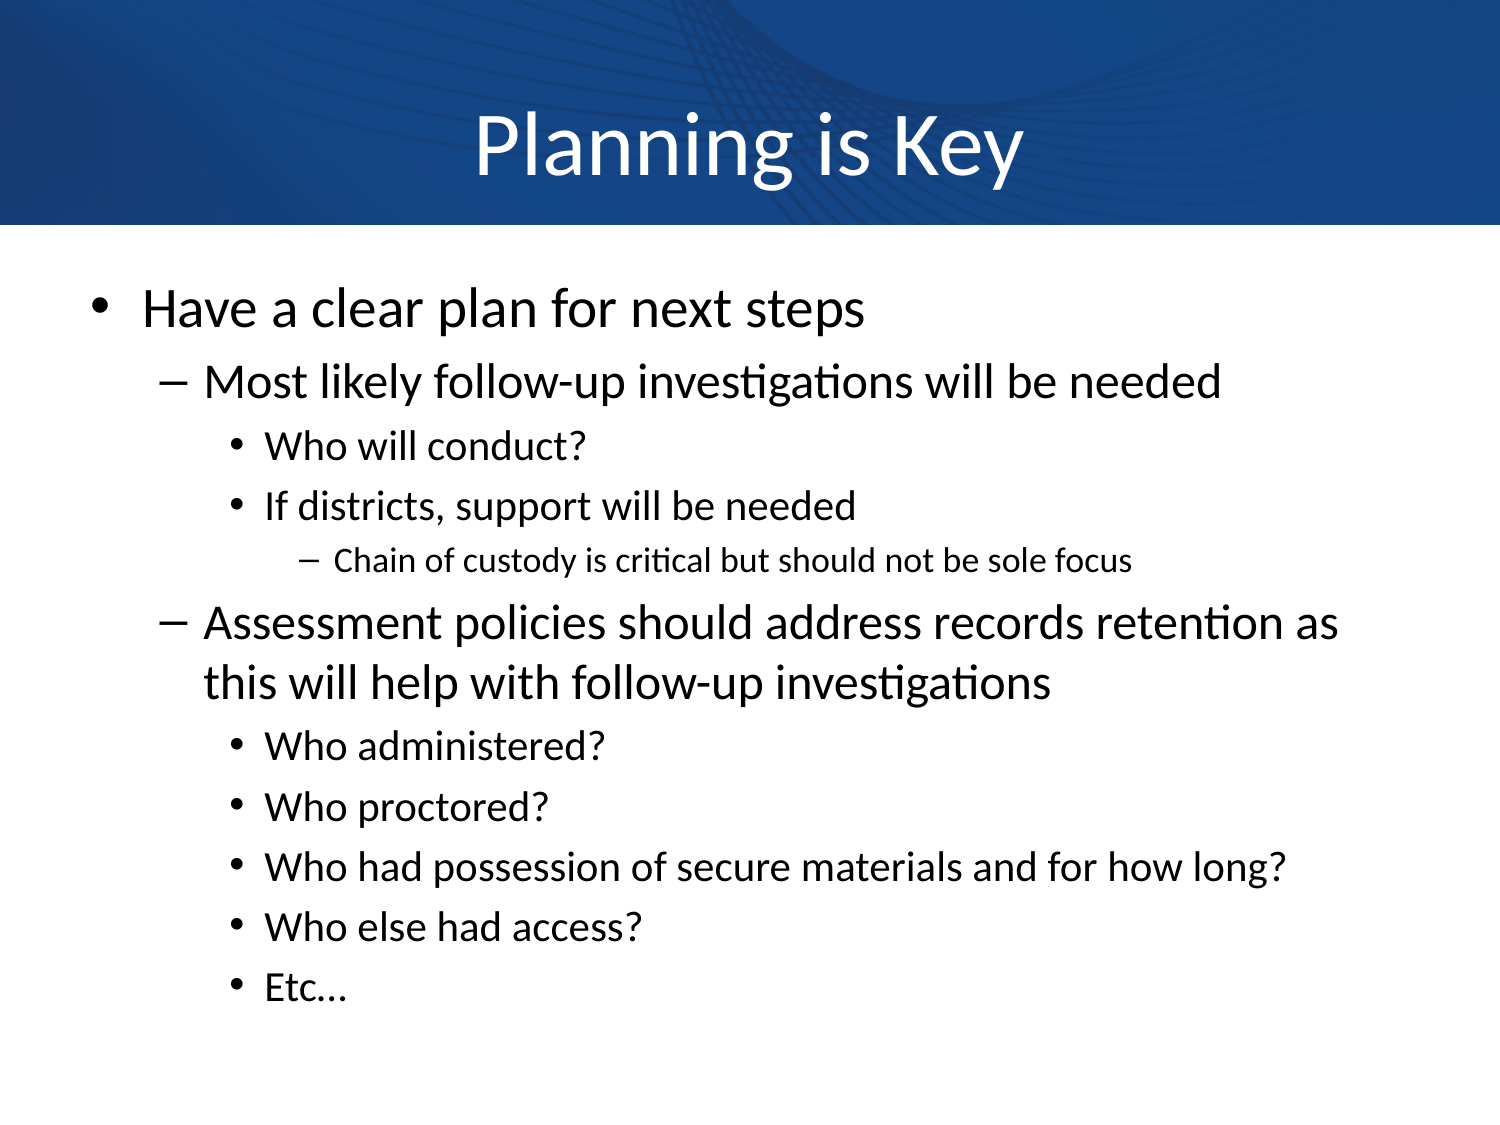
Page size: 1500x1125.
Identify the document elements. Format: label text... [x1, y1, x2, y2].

list Have a clear plan for next steps Most likely follow-up investigations will be needed Who will conduct? If districts, support will be needed Chain of custody is critical but should not be sole focus Assessment policies should address records retention as this will help with follow-up investigations Who administered? Who proctored? Who had possession of secure materials and for how long? Who else had access? Etc… [75, 262, 1425, 1025]
title Planning is Key [75, 45, 1425, 233]
picture [0, 0, 1500, 225]
